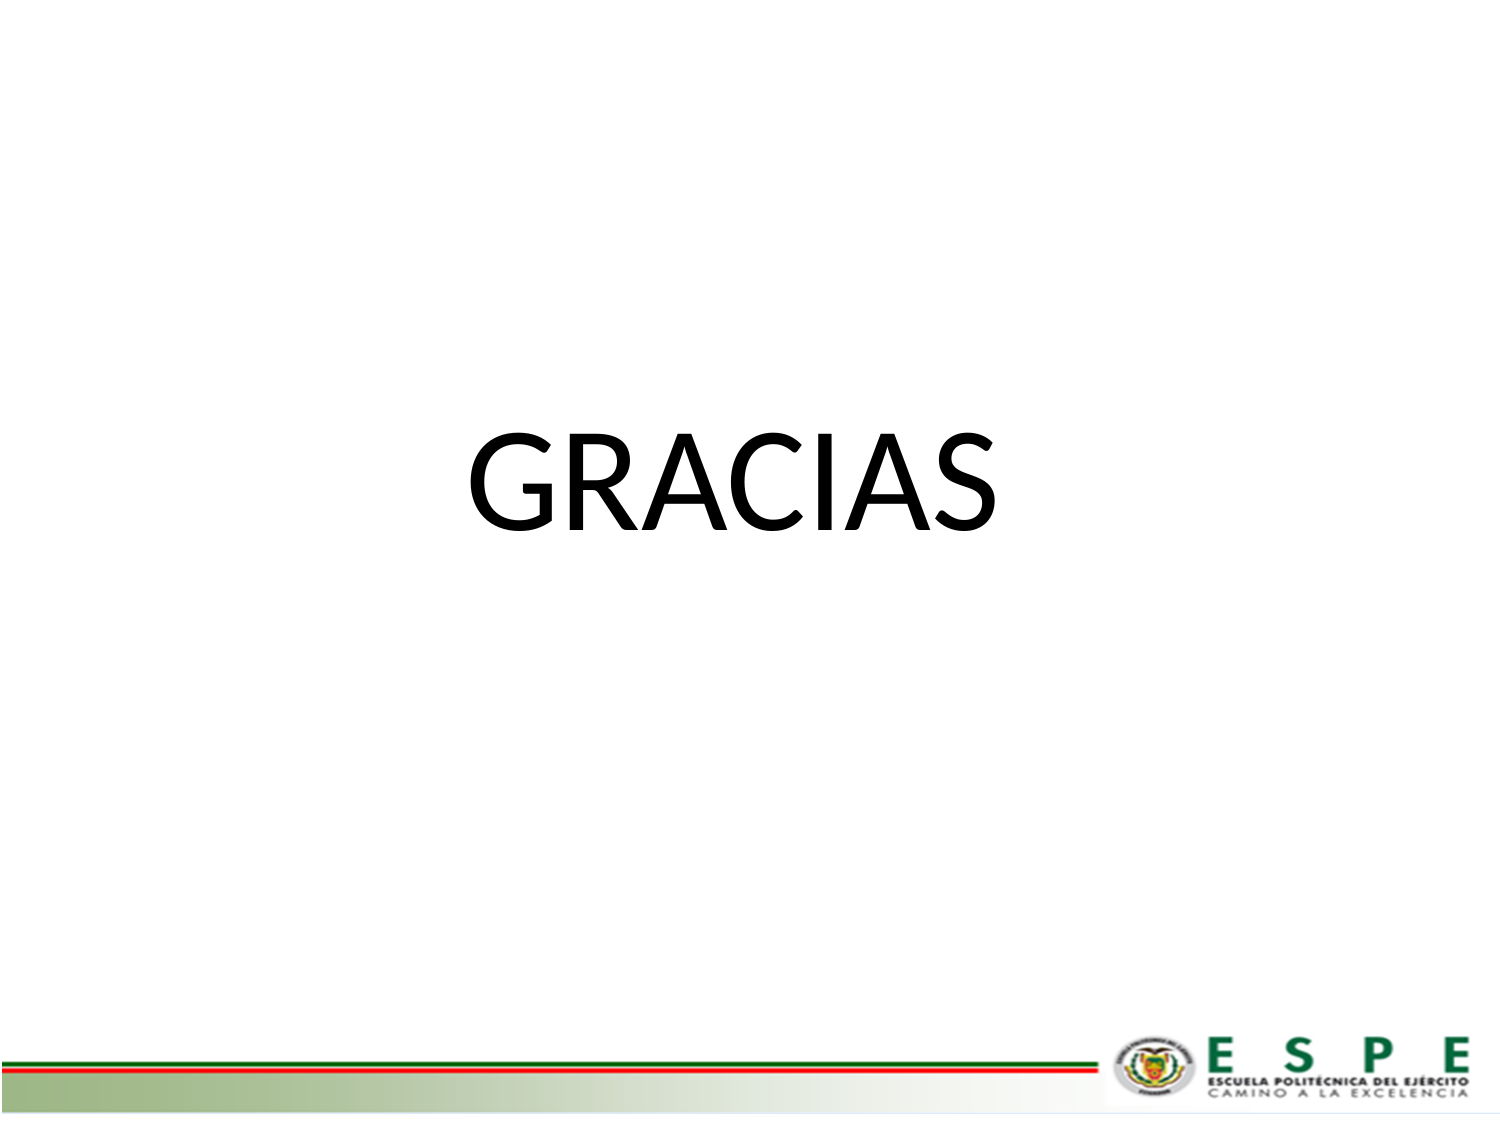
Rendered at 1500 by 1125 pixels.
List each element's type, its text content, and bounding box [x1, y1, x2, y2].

title GRACIAS [112, 349, 1388, 591]
picture [2, 1022, 1500, 1114]
